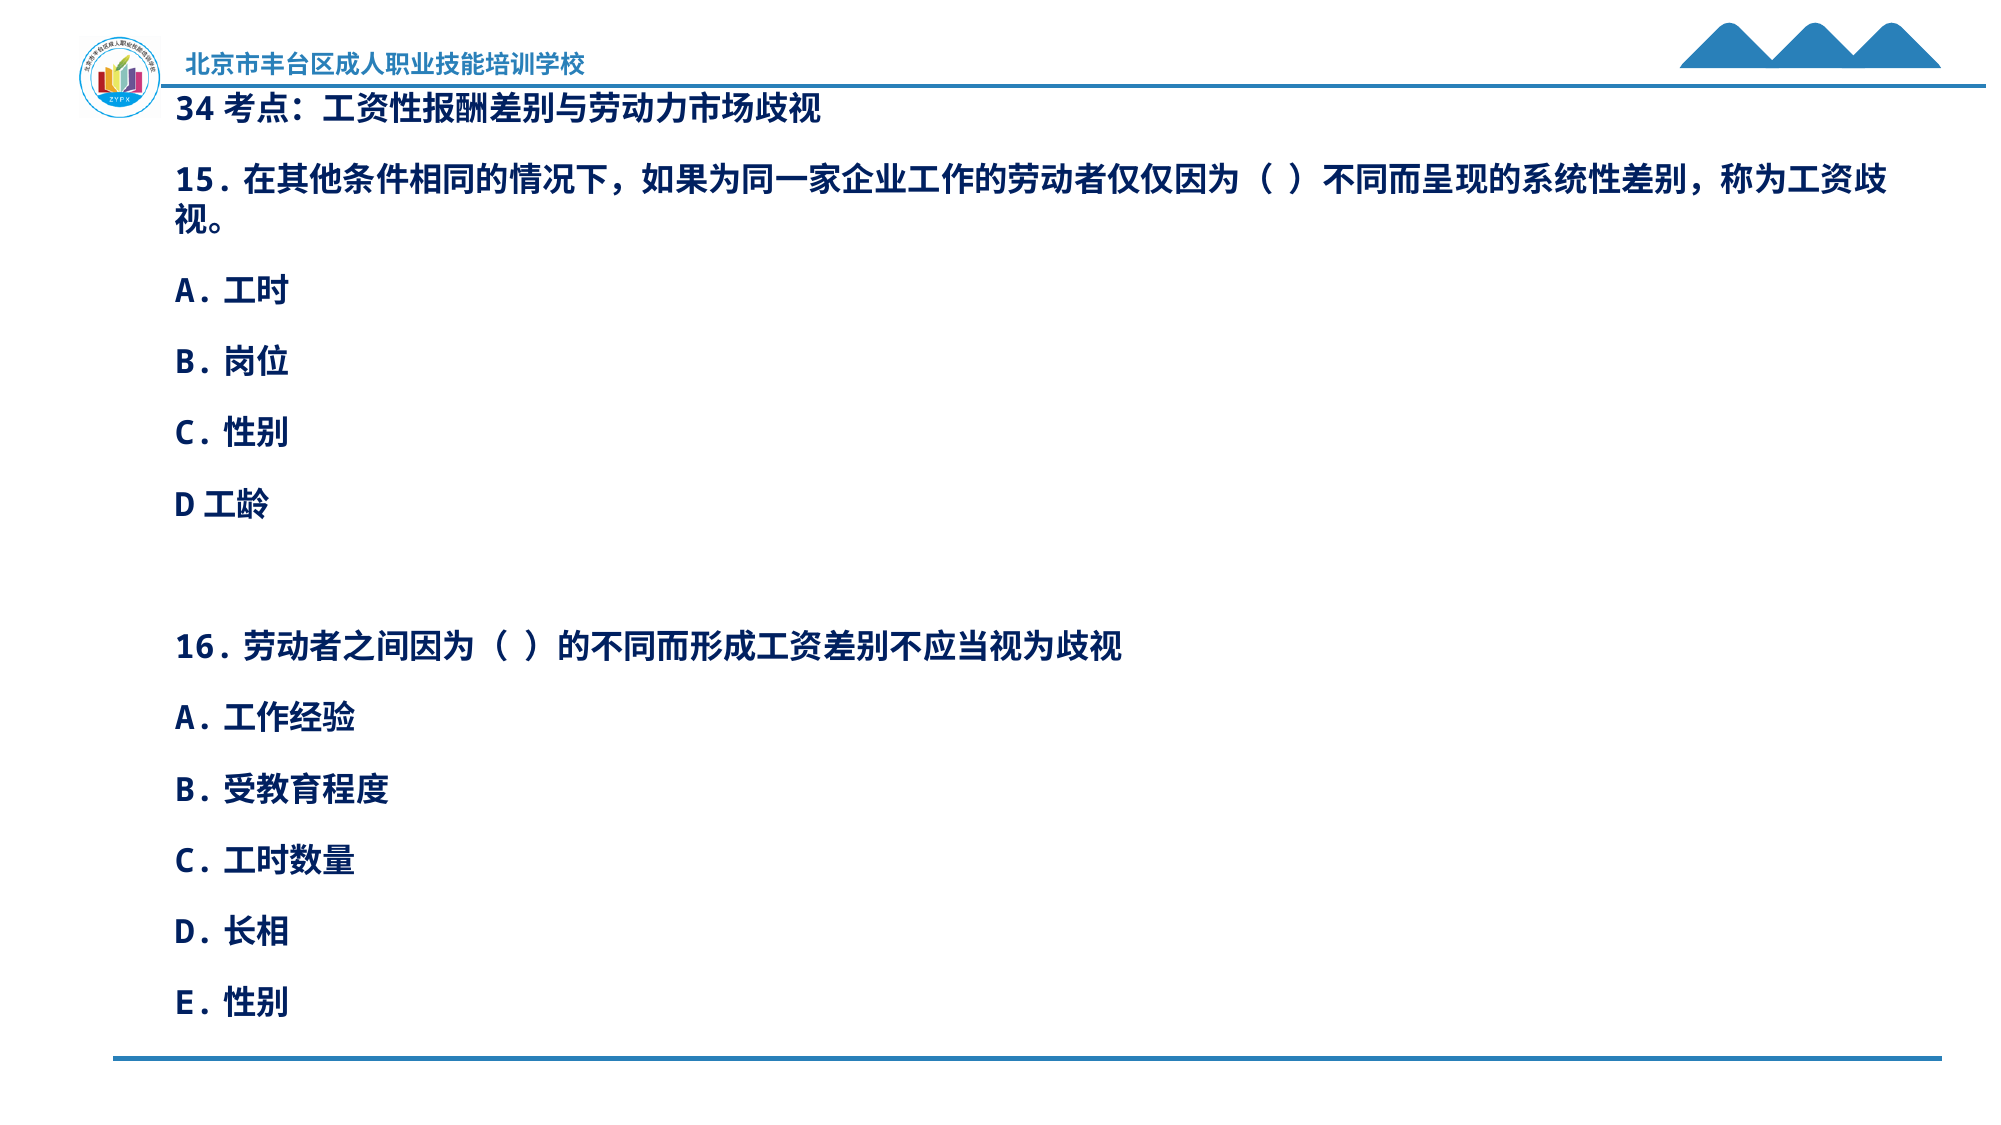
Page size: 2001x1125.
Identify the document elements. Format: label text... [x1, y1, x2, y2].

picture [79, 36, 161, 118]
text_box 34考点：工资性报酬差别与劳动力市场歧视 15.在其他条件相同的情况下，如果为同一家企业工作的劳动者仅仅因为（ ）不同而呈现的系统性差别，称为工资歧视。 A.工时 B.岗位 C.性别 D工龄 16.劳动者之间因为（ ）的不同而形成工资差别不应当视为歧视 A.工作经验 B.受教育程度 C.工时数量 D.长相 E.性别 [161, 79, 1921, 85]
text_box 34考点：工资性报酬差别与劳动力市场歧视 15.在其他条件相同的情况下，如果为同一家企业工作的劳动者仅仅因为（ ）不同而呈现的系统性差别，称为工资歧视。 A.工时 B.岗位 C.性别 D工龄 16.劳动者之间因为（ ）的不同而形成工资差别不应当视为歧视 A.工作经验 B.受教育程度 C.工时数量 D.长相 E.性别 [160, 86, 1921, 1029]
text_box [1677, 21, 1772, 70]
text_box [1840, 21, 1944, 70]
text_box [1763, 21, 1853, 70]
text_box 北京市丰台区成人职业技能培训学校 [170, 40, 632, 79]
